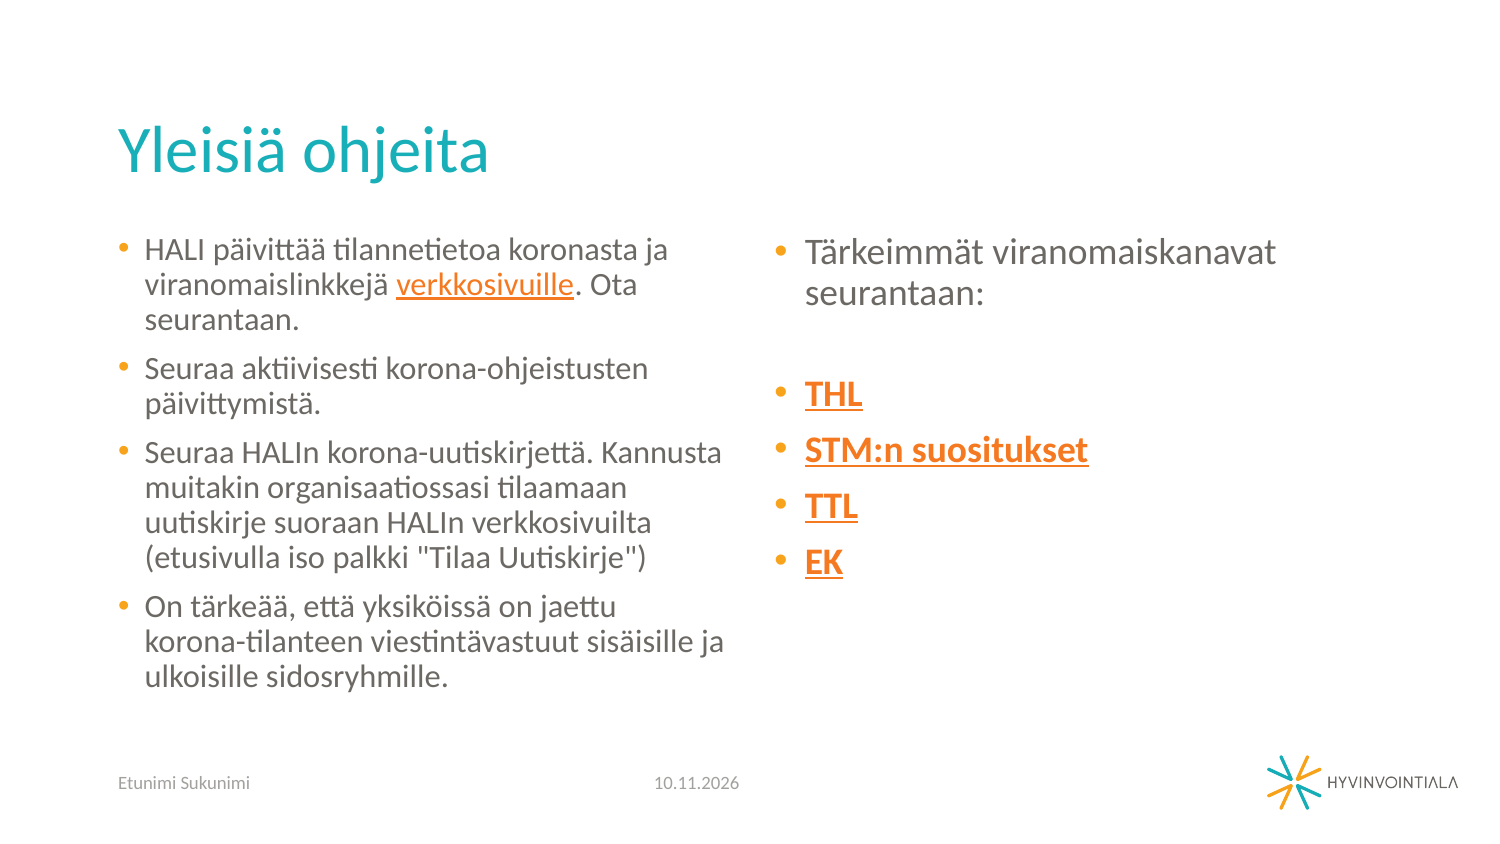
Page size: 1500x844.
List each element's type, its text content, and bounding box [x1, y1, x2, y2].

footer Etunimi Sukunimi [103, 759, 610, 805]
list HALI päivittää tilannetietoa koronasta ja viranomaislinkkejä verkkosivuille. Ota seurantaan. Seuraa aktiivisesti korona-ohjeistusten päivittymistä. Seuraa HALIn korona-uutiskirjettä. Kannusta muitakin organisaatiossasi tilaamaan uutiskirje suoraan HALIn verkkosivuilta (etusivulla iso palkki "Tilaa Uutiskirje") On tärkeää, että yksiköissä on jaettu korona-tilanteen viestintävastuut sisäisille ja ulkoisille sidosryhmille. [103, 224, 741, 734]
title Yleisiä ohjeita [103, 44, 1397, 195]
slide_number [638, 759, 977, 805]
list Tärkeimmät viranomaiskanavat seurantaan: THL STM:n suositukset TTL EK [759, 224, 1397, 734]
picture [1261, 748, 1464, 817]
